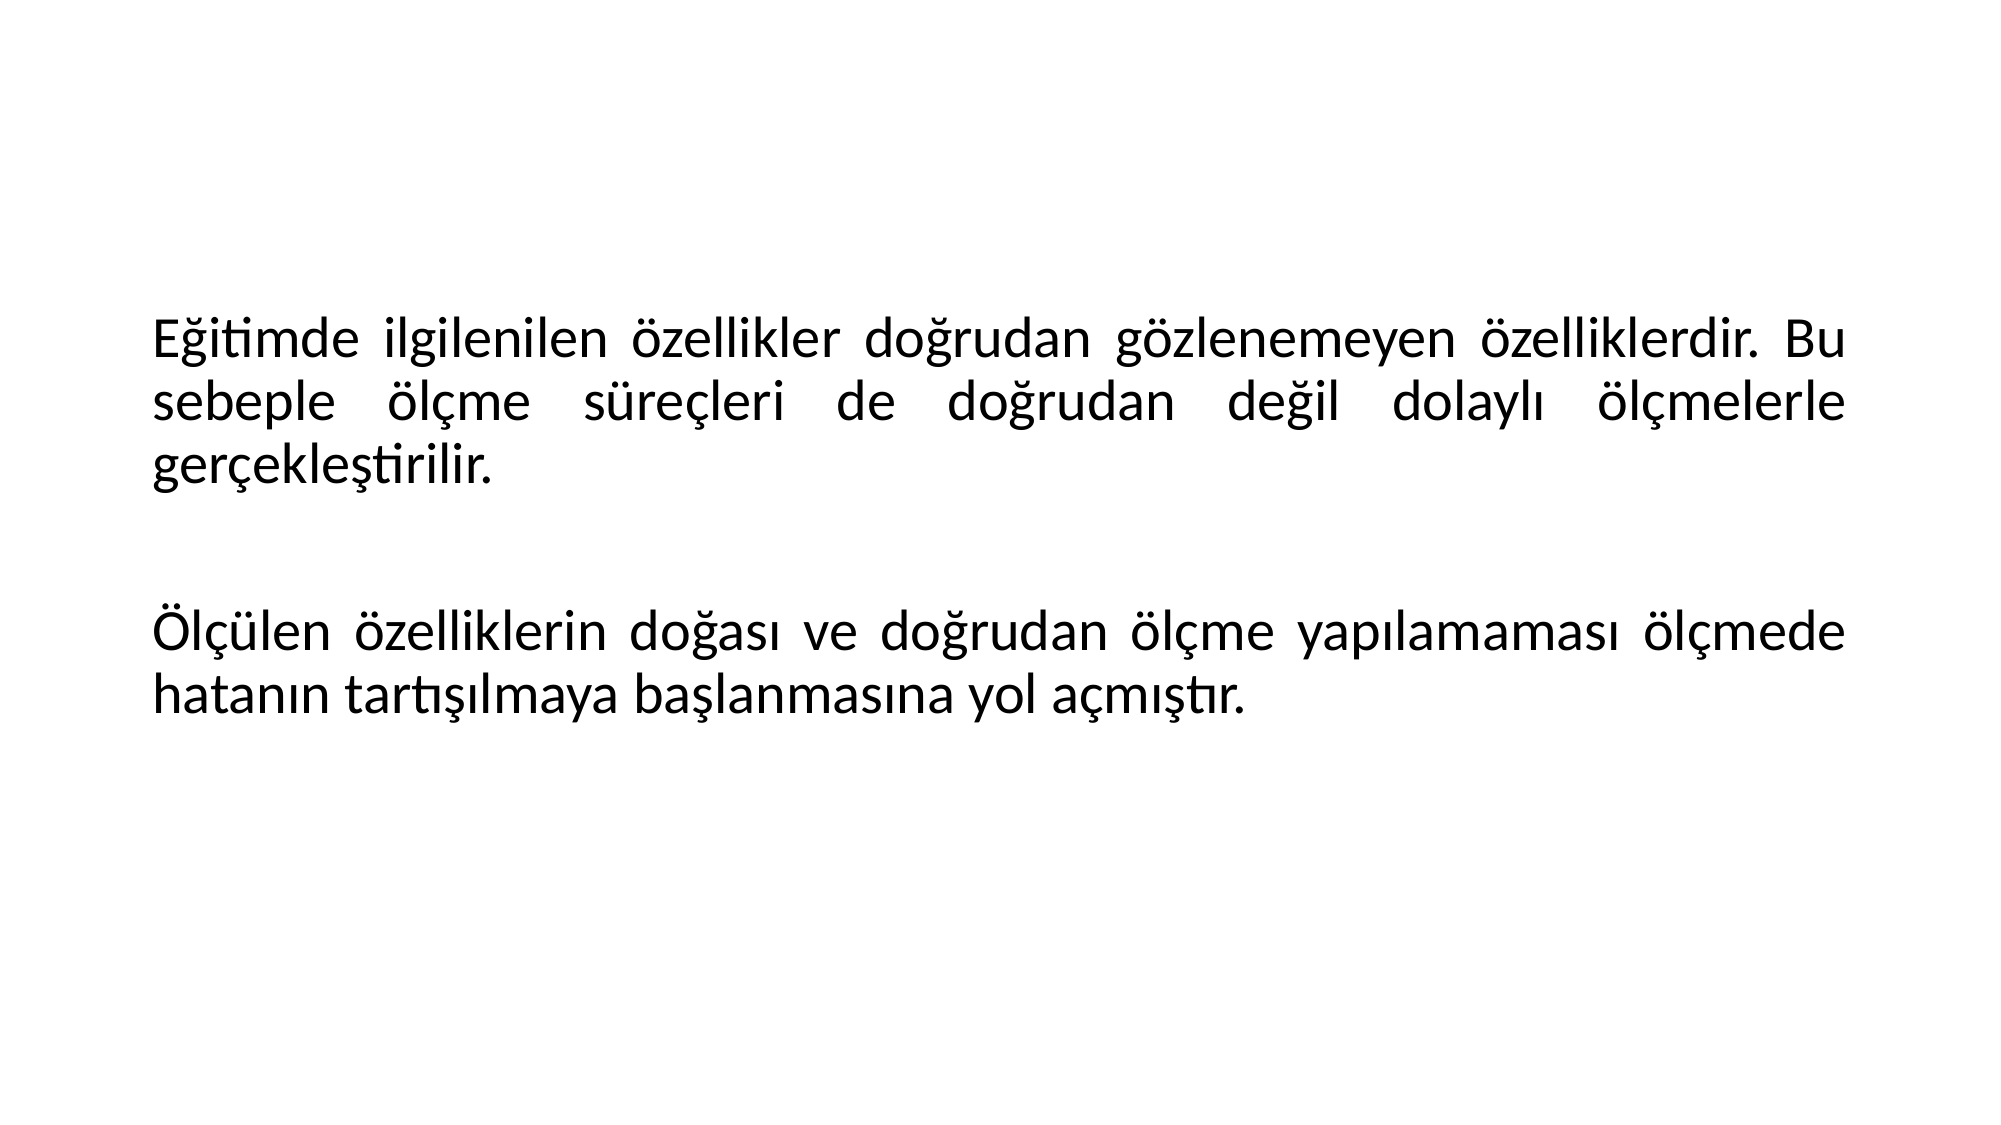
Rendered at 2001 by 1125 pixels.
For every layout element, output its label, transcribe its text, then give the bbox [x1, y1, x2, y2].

list Eğitimde ilgilenilen özellikler doğrudan gözlenemeyen özelliklerdir. Bu sebeple ölçme süreçleri de doğrudan değil dolaylı ölçmelerle gerçekleştirilir. Ölçülen özelliklerin doğası ve doğrudan ölçme yapılamaması ölçmede hatanın tartışılmaya başlanmasına yol açmıştır. [137, 299, 1863, 1014]
